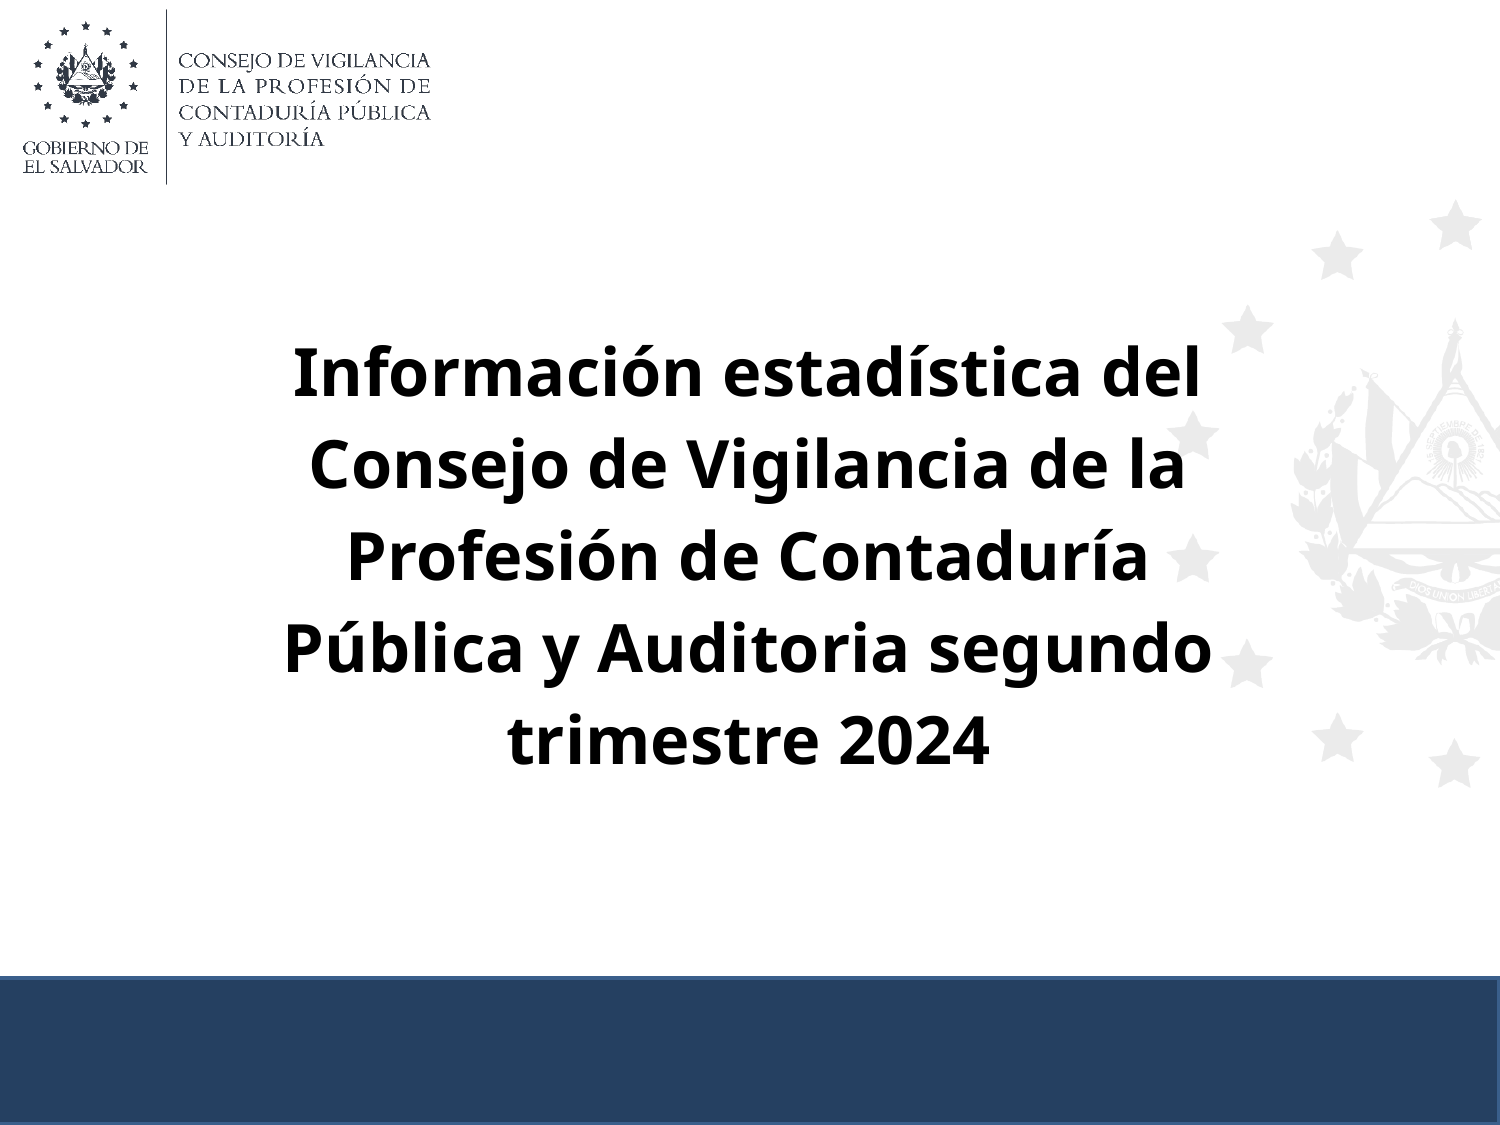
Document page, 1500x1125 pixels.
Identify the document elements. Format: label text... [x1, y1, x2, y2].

picture [0, 0, 462, 194]
picture [1166, 198, 1500, 788]
text_box [0, 976, 1500, 1125]
text_box Información estadística del Consejo de Vigilancia de la Profesión de Contaduría Pública y Auditoria segundo trimestre 2024 [211, 310, 1161, 786]
